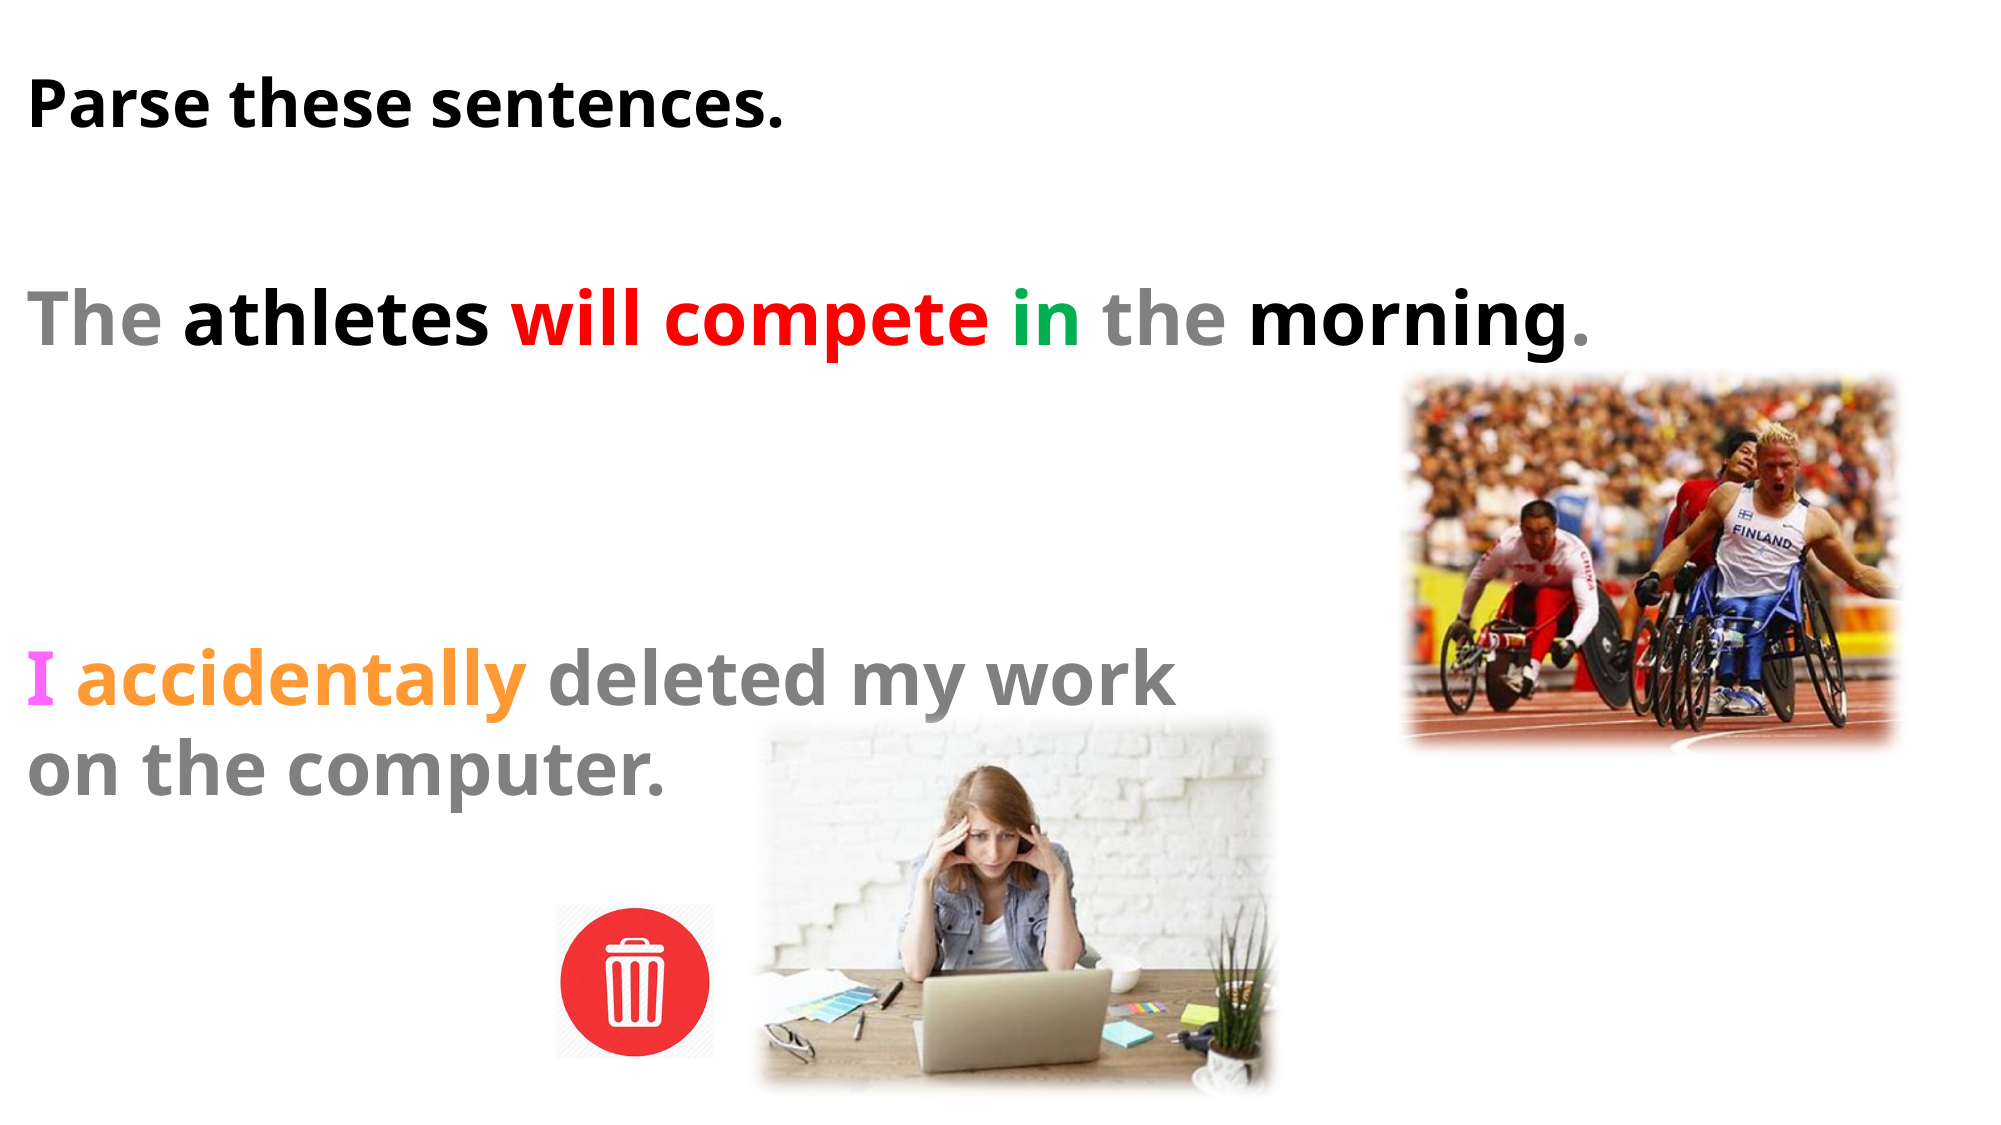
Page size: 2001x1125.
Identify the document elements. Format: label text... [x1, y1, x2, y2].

picture [747, 707, 1283, 1100]
picture [555, 903, 714, 1059]
text_box Parse these sentences. The athletes will compete in the morning. I accidentally deleted my work on the computer. [11, 53, 1959, 818]
picture [1395, 366, 1907, 759]
